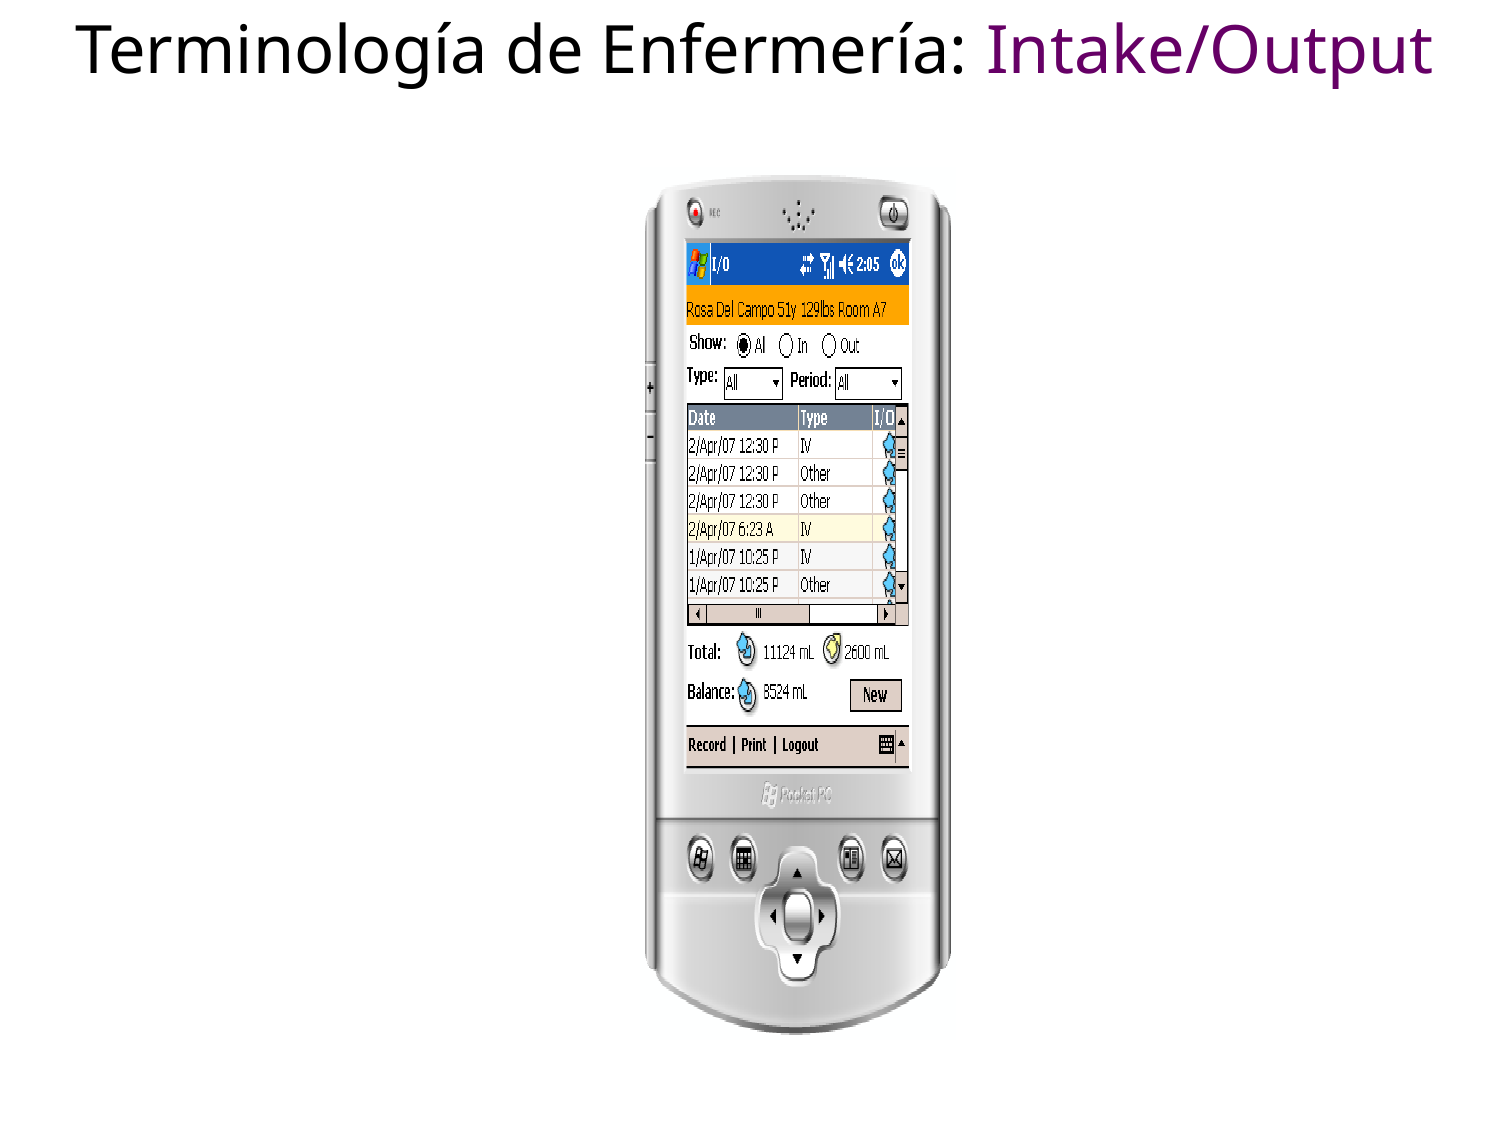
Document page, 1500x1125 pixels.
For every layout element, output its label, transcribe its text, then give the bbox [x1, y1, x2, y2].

text_box Terminología de Enfermería: Intake/Output [61, 0, 1449, 175]
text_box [425, 111, 1170, 1097]
